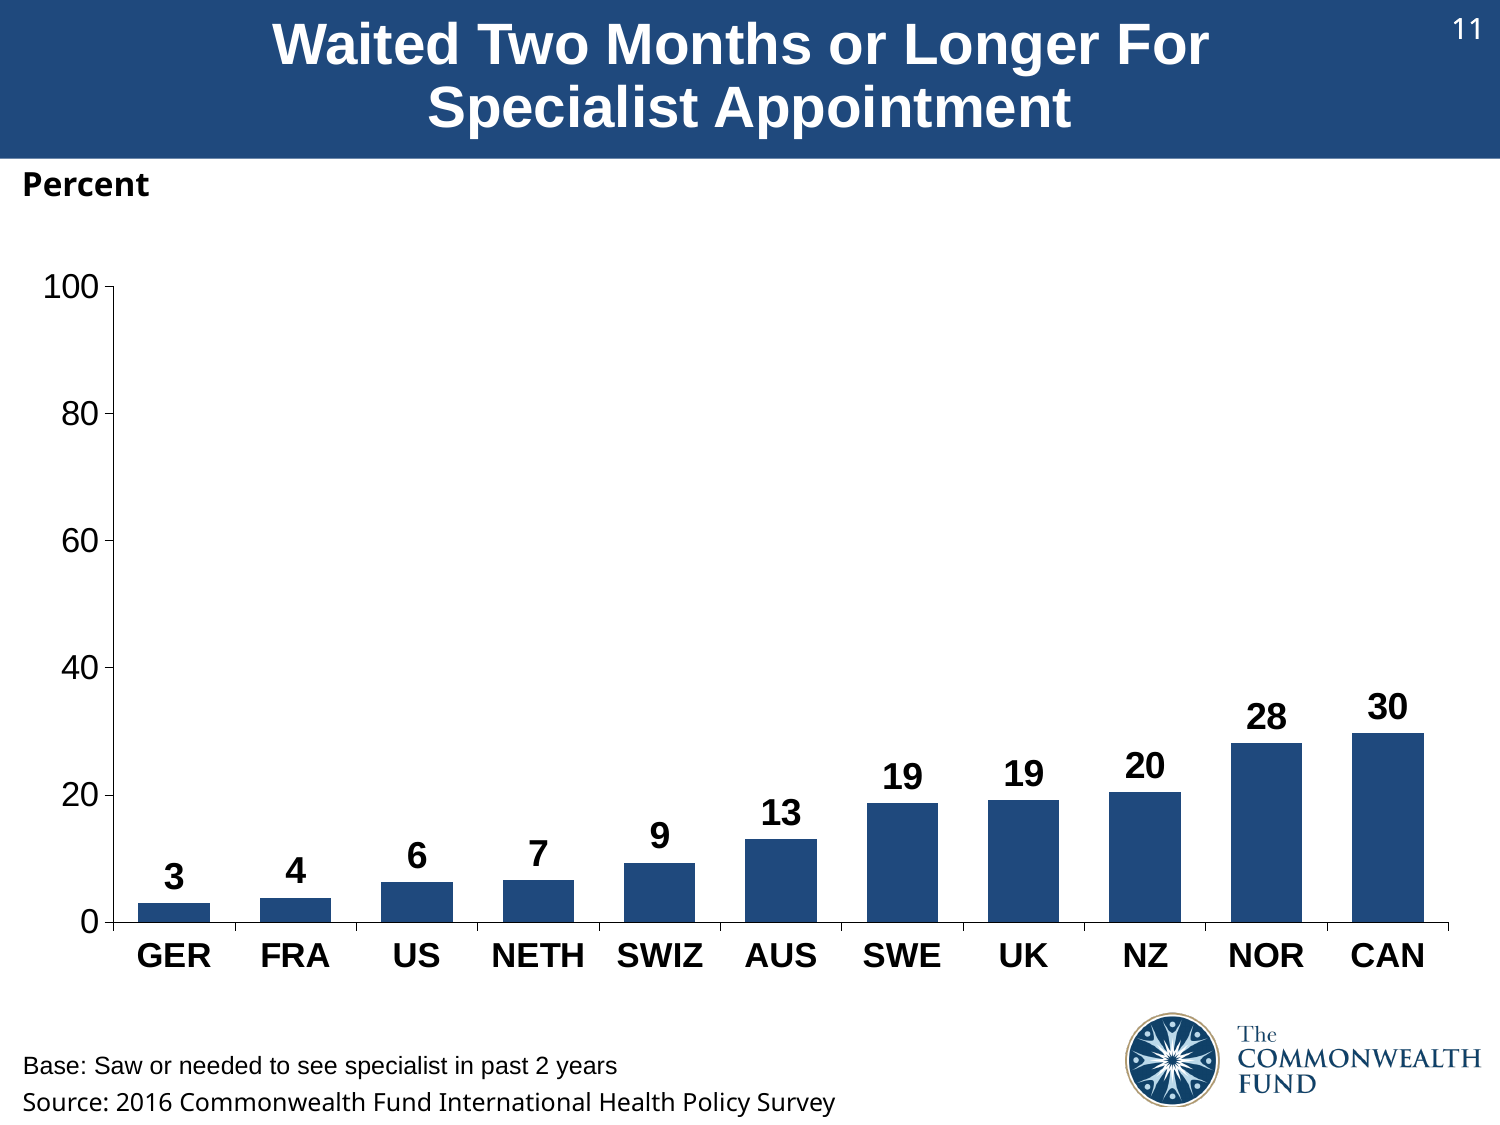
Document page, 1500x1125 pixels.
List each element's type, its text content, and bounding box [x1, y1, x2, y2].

text_box Base: Saw or needed to see specialist in past 2 years [8, 1041, 634, 1087]
text_box Source: 2016 Commonwealth Fund International Health Policy Survey [7, 1079, 1227, 1125]
text_box Percent [7, 155, 1299, 211]
title Waited Two Months or Longer For Specialist Appointment [0, 22, 1500, 133]
chart [39, 245, 1449, 1024]
